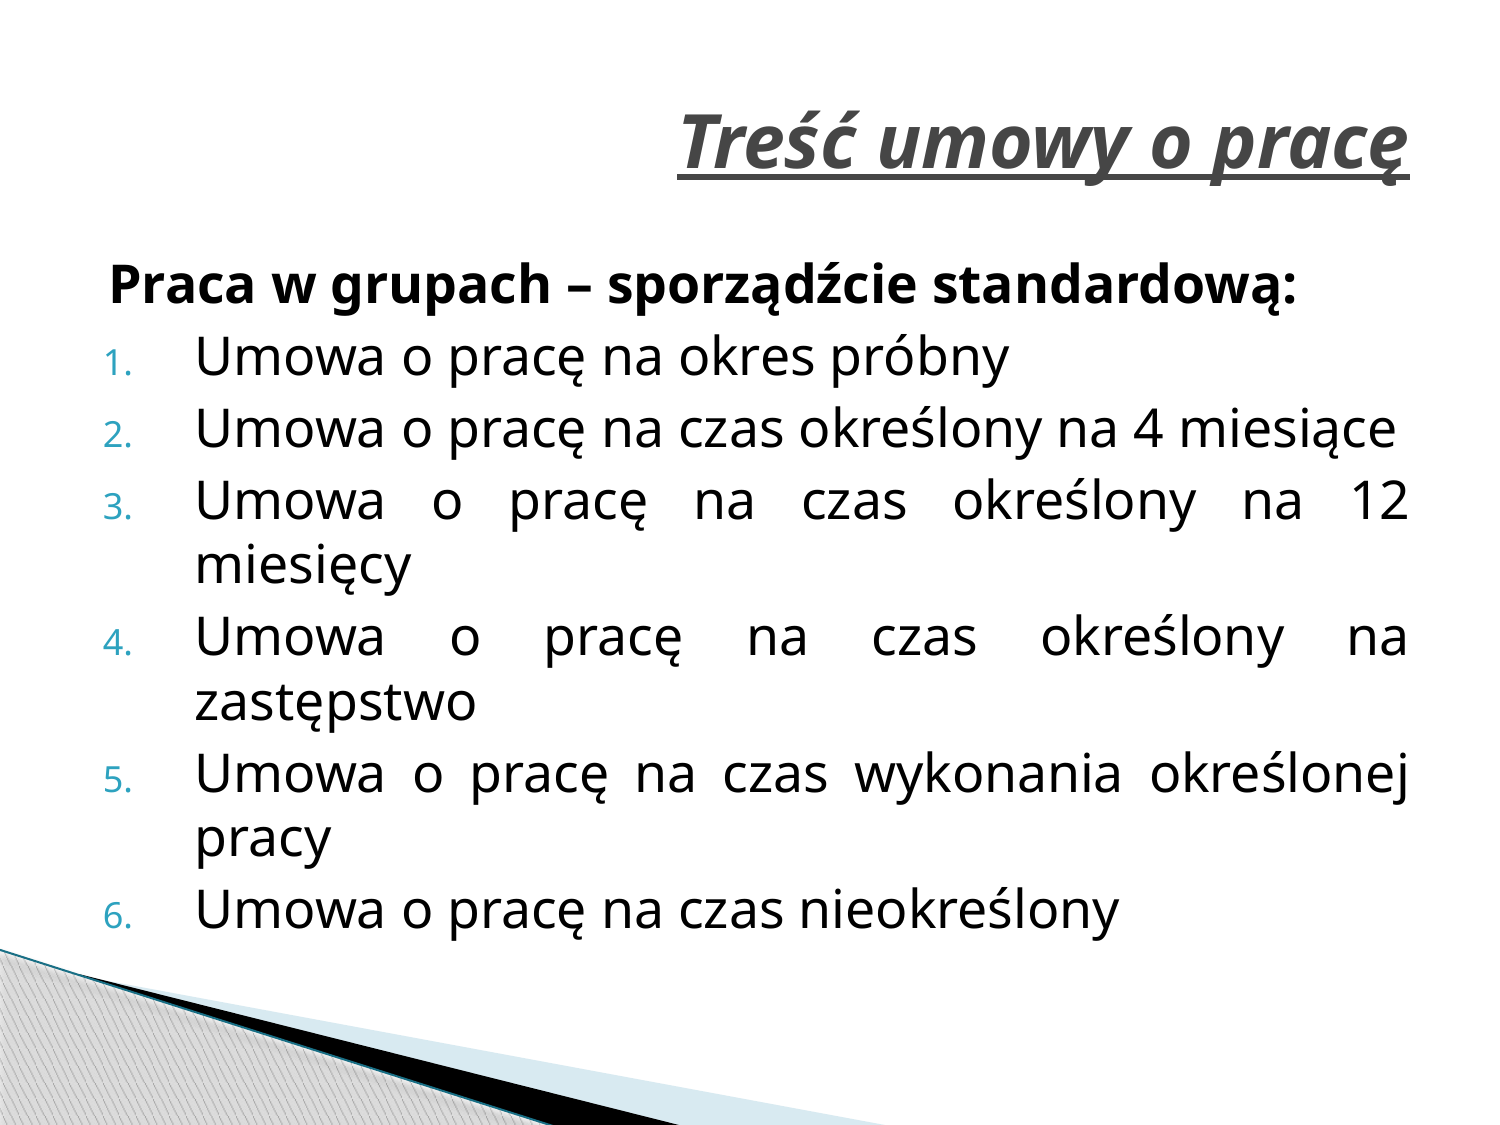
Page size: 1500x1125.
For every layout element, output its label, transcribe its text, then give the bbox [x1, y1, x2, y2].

list Praca w grupach – sporządźcie standardową: Umowa o pracę na okres próbny Umowa o pracę na czas określony na 4 miesiące Umowa o pracę na czas określony na 12 miesięcy Umowa o pracę na czas określony na zastępstwo Umowa o pracę na czas wykonania określonej pracy Umowa o pracę na czas nieokreślony [75, 243, 1425, 986]
title Treść umowy o pracę [75, 45, 1425, 233]
